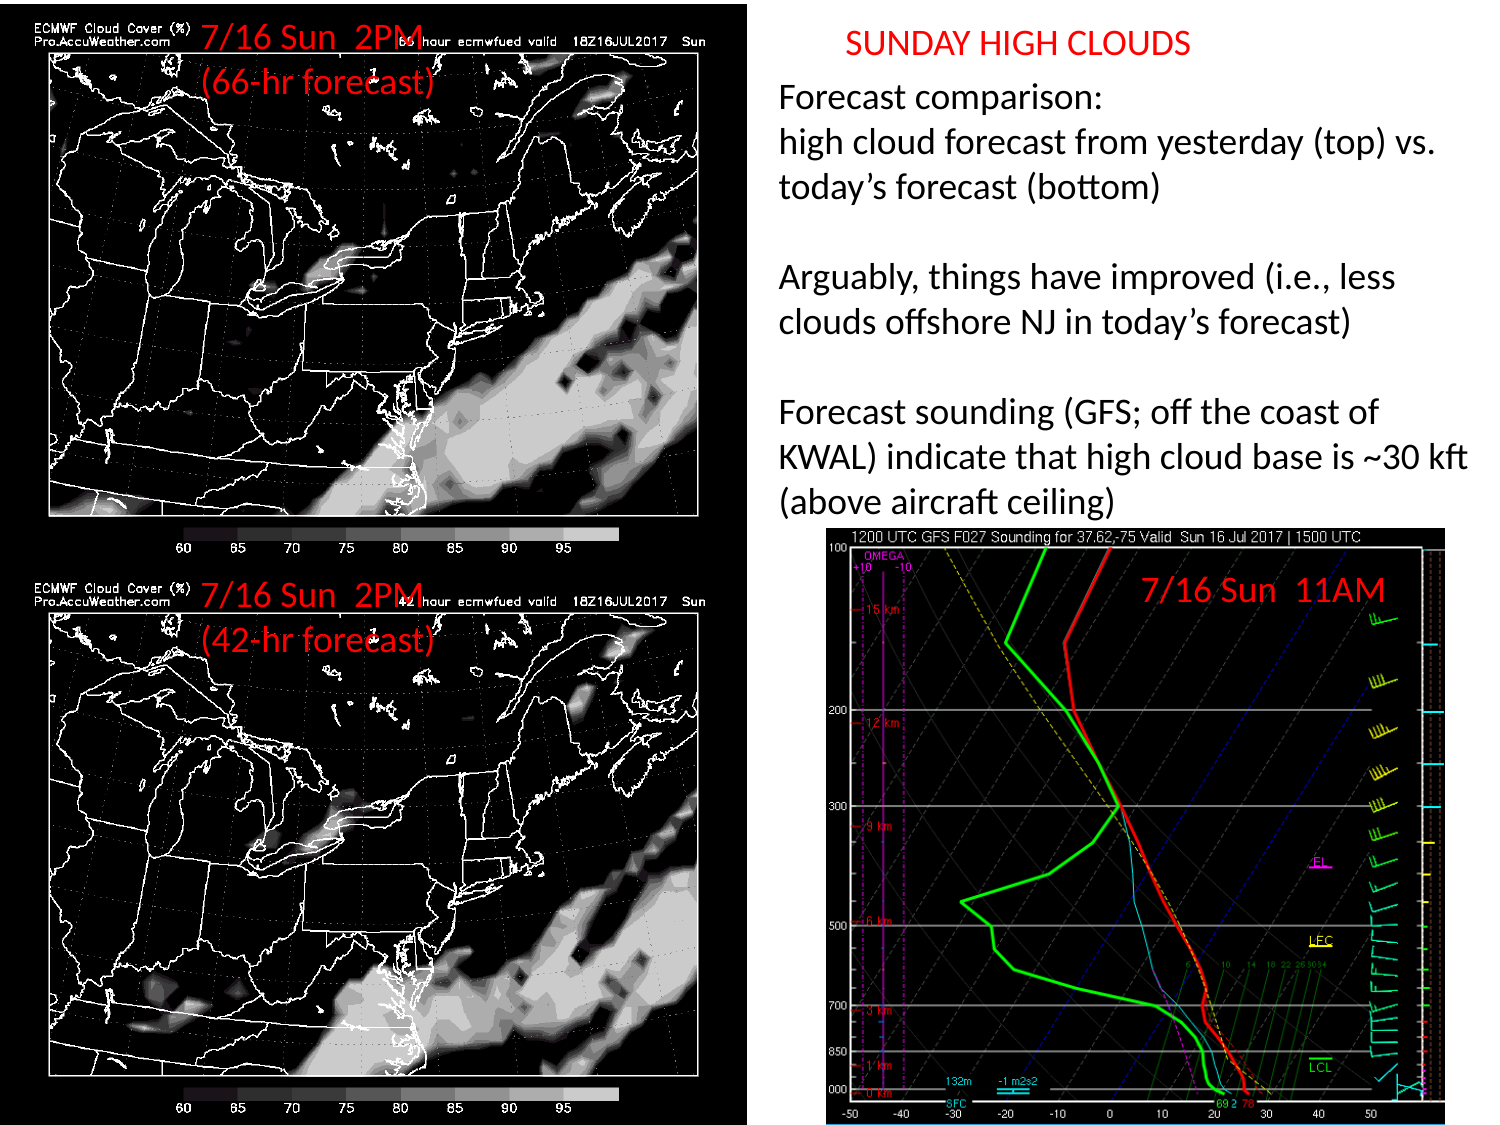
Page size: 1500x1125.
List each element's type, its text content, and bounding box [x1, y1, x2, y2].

picture [0, 4, 747, 1125]
text_box SUNDAY HIGH CLOUDS [830, 10, 1207, 71]
picture [826, 527, 1445, 1125]
text_box Forecast comparison: high cloud forecast from yesterday (top) vs. today’s forecast (bottom) Arguably, things have improved (i.e., less clouds offshore NJ in today’s forecast) Forecast sounding (GFS; off the coast of KWAL) indicate that high cloud base is ~30 kft (above aircraft ceiling) [763, 64, 1491, 530]
